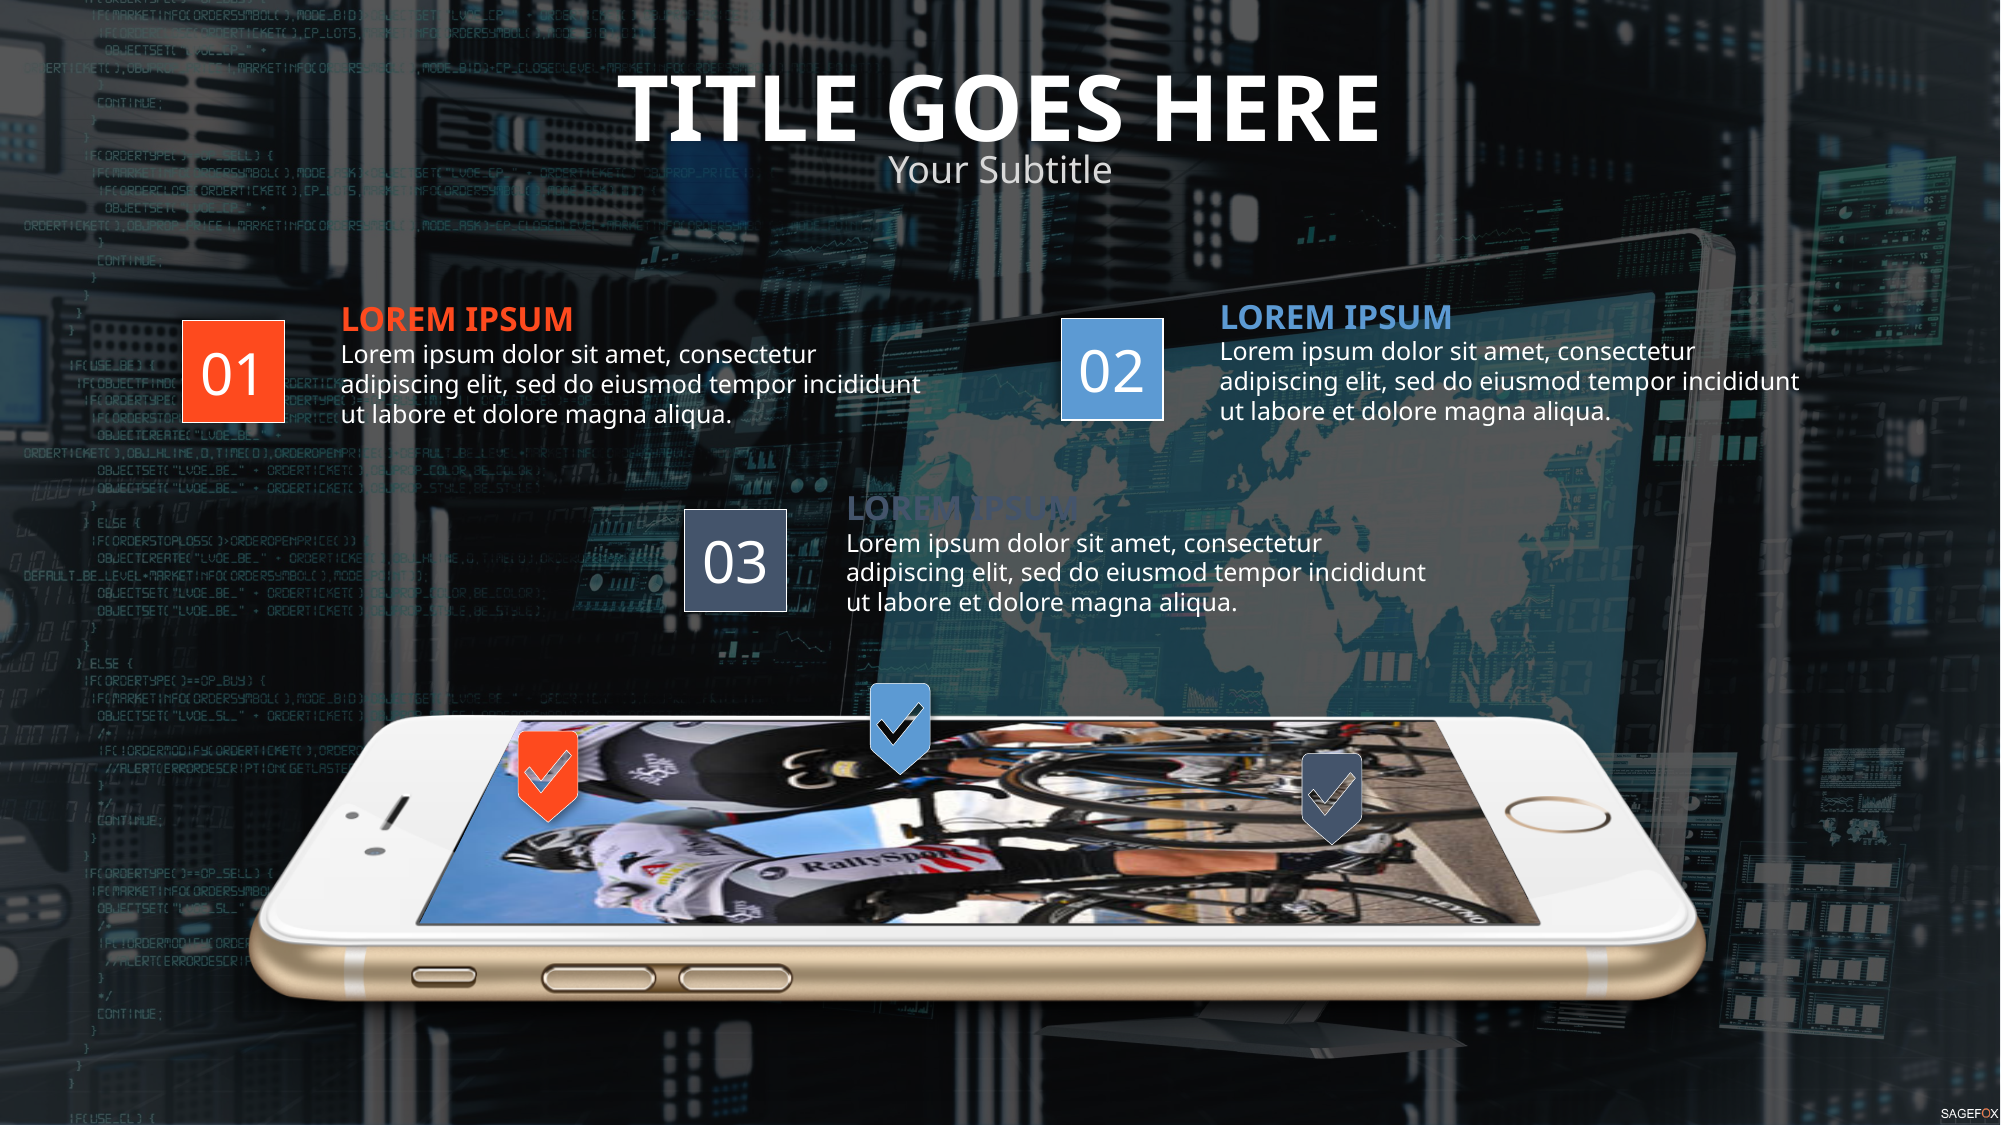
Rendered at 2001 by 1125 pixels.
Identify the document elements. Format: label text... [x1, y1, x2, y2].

text_box 03 [683, 508, 787, 560]
picture [0, 0, 2001, 1125]
text_box LOREM IPSUM Lorem ipsum dolor sit amet, consectetur adipiscing elit, sed do eiusmod tempor incididunt ut labore et dolore magna aliqua. [836, 482, 1442, 560]
text_box 02 [1060, 317, 1164, 421]
text_box LOREM IPSUM Lorem ipsum dolor sit amet, consectetur adipiscing elit, sed do eiusmod tempor incididunt ut labore et dolore magna aliqua. [1209, 290, 1815, 431]
text_box 01 [181, 320, 285, 424]
text_box LOREM IPSUM Lorem ipsum dolor sit amet, consectetur adipiscing elit, sed do eiusmod tempor incididunt ut labore et dolore magna aliqua. [330, 293, 937, 434]
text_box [548, 42, 1452, 199]
